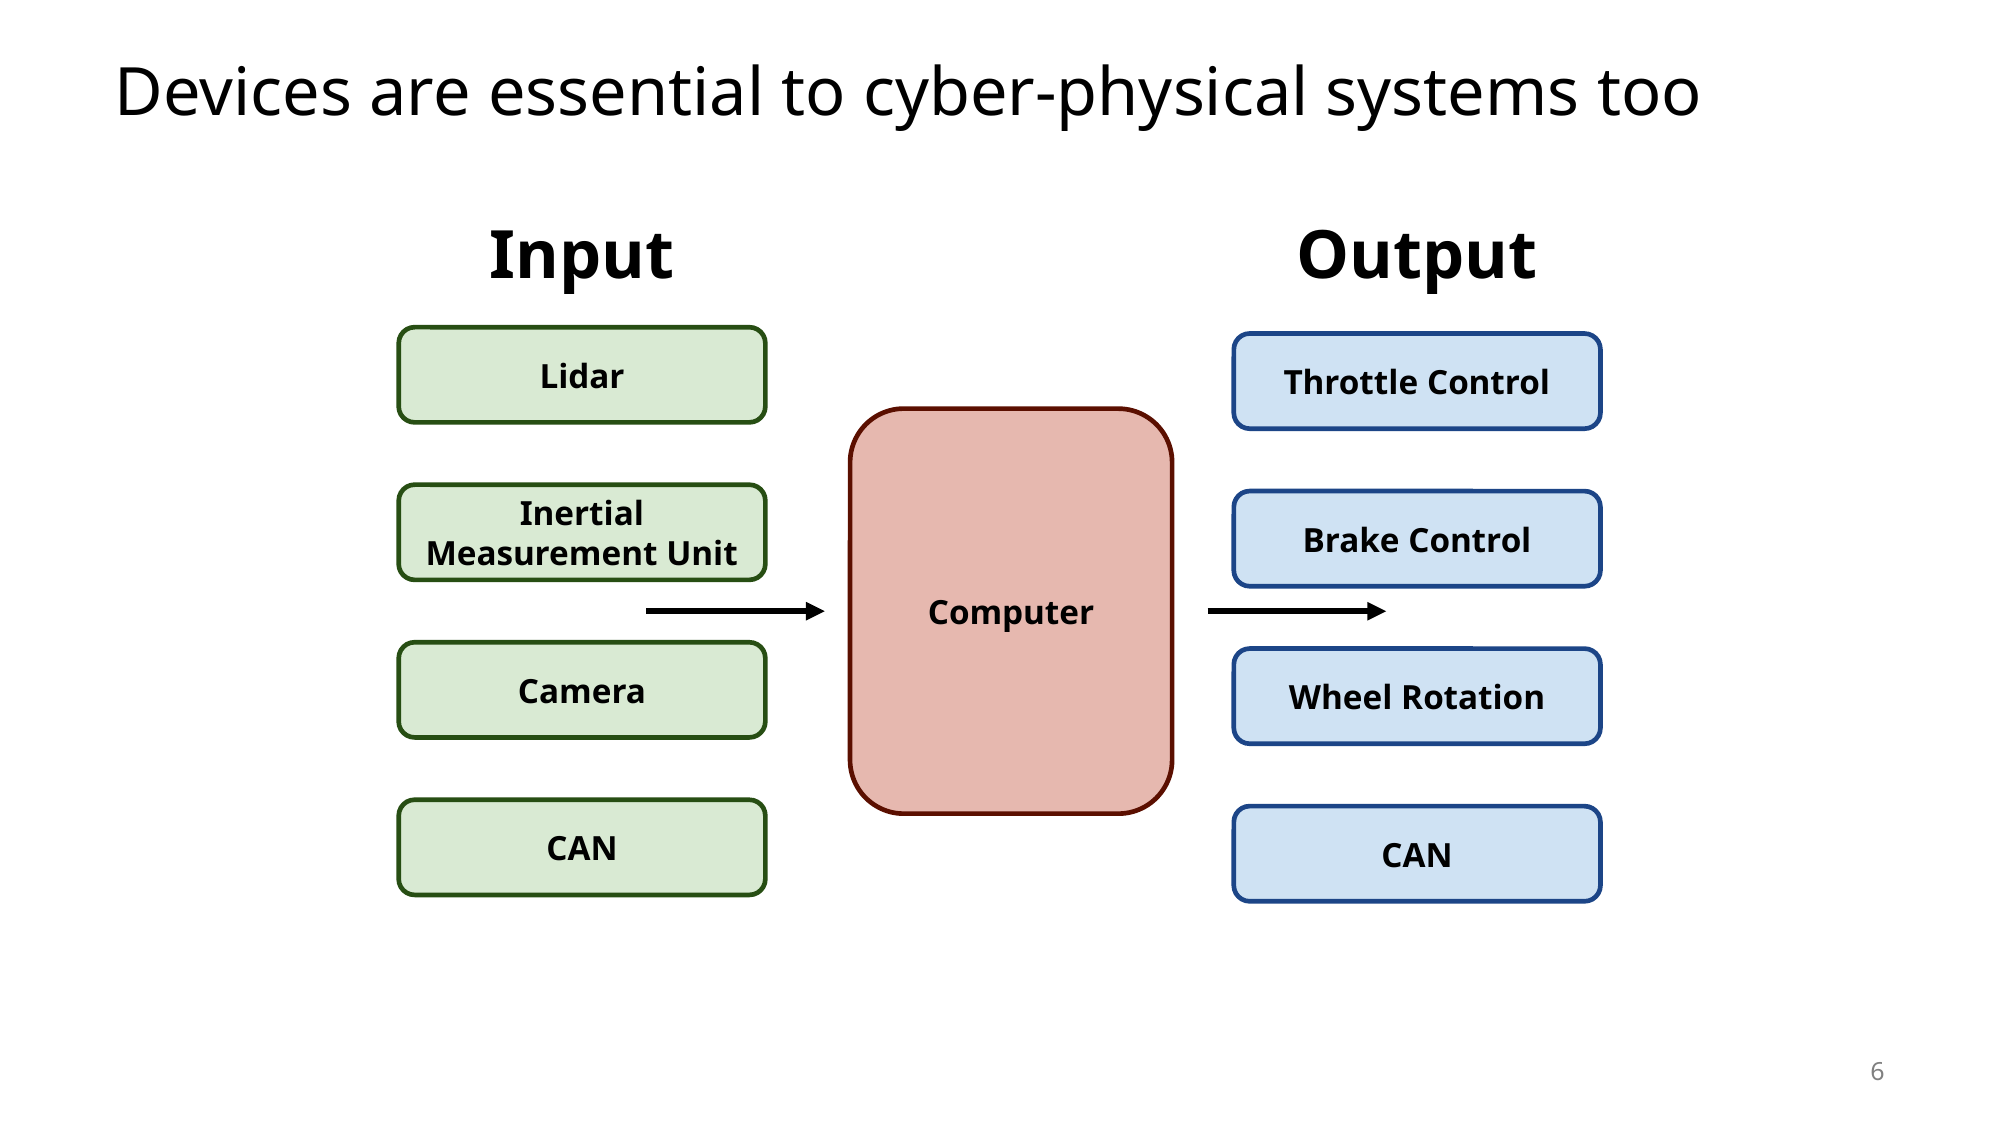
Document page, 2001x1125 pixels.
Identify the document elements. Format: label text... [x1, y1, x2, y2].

slide_number 6 [1749, 1042, 1900, 1103]
title Devices are essential to cyber-physical systems too [99, 37, 1900, 150]
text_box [398, 204, 1601, 902]
